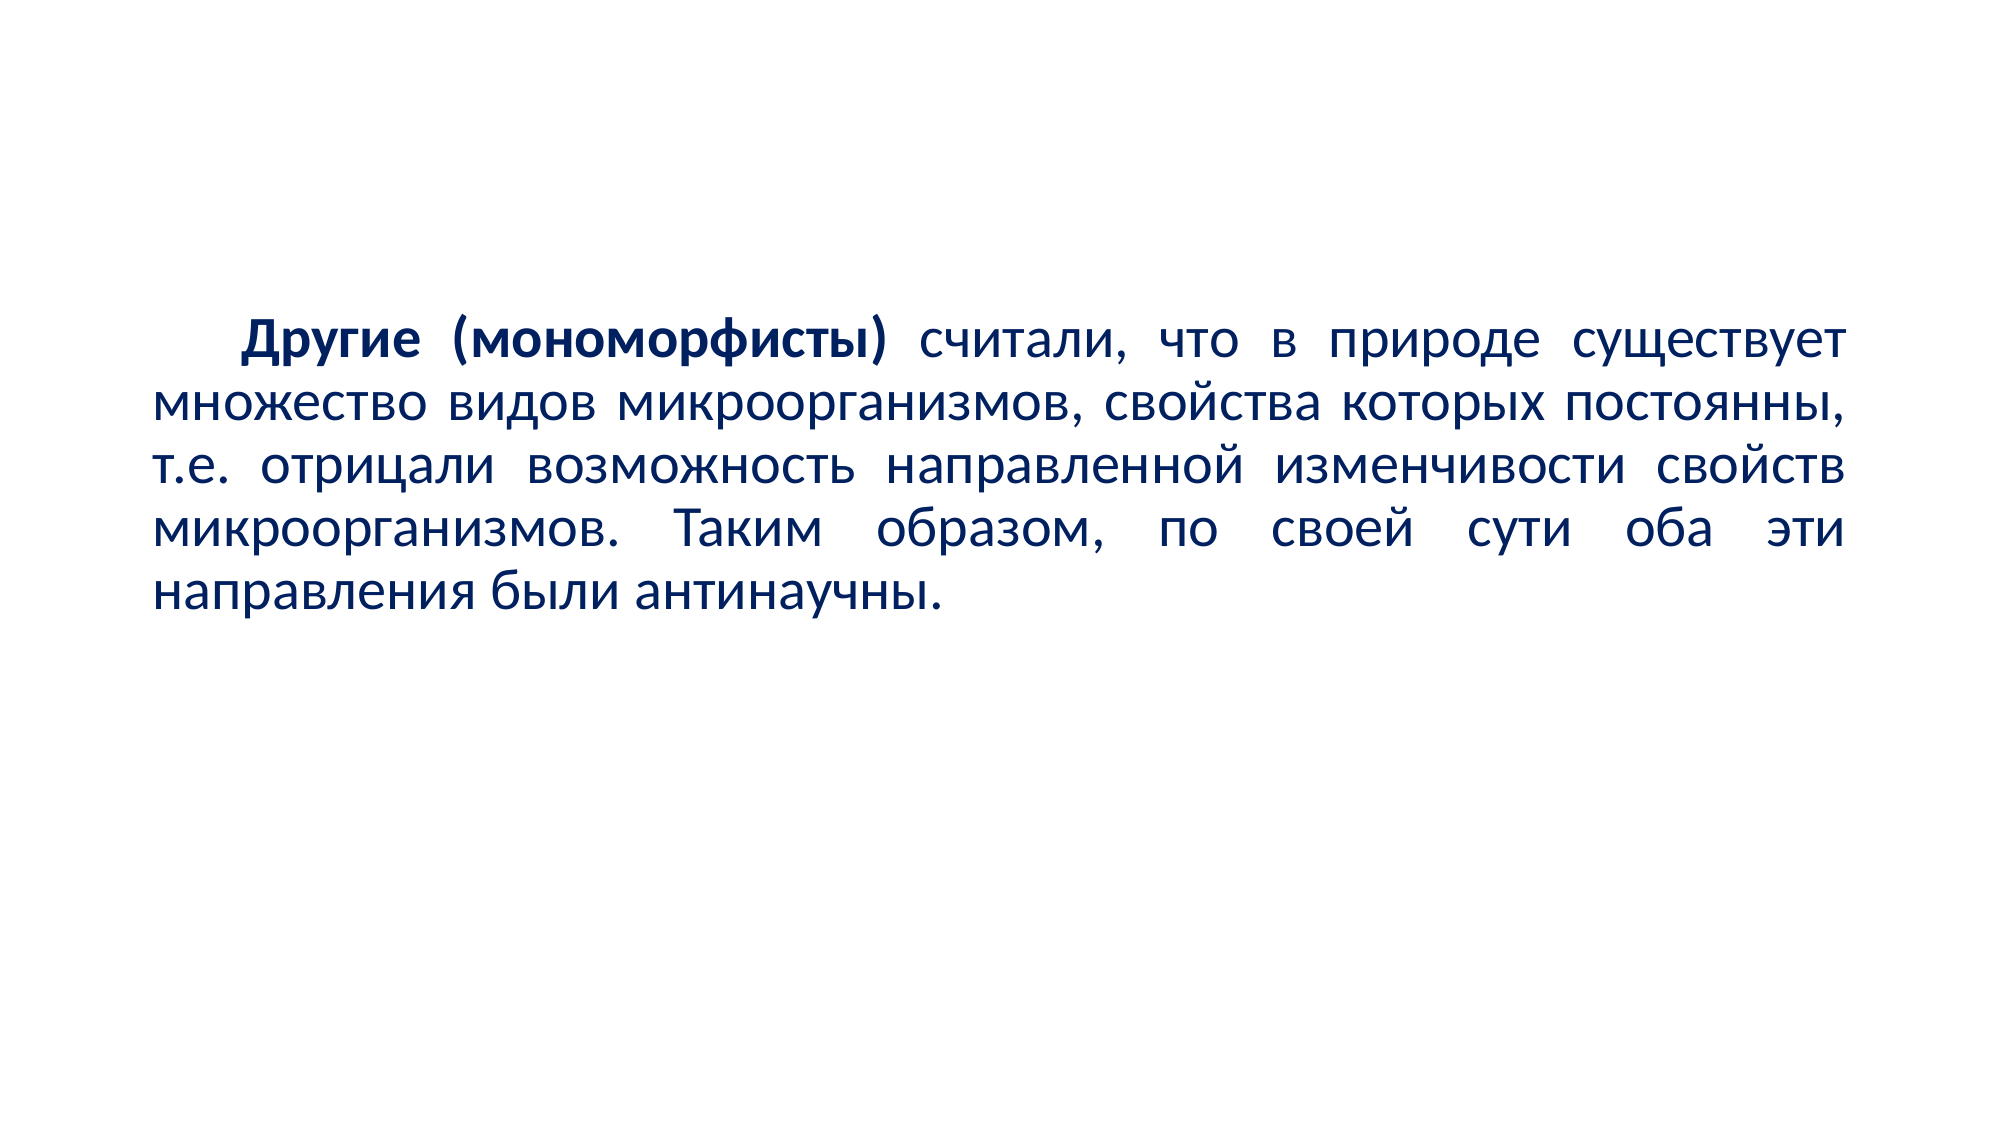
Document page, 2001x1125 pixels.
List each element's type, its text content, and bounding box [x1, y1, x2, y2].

list Другие (мономорфисты) считали, что в природе существует множество видов микроорганизмов, свойства которых постоянны, т.е. отрицали возможность направленной изменчивости свойств микроорганизмов. Таким образом, по своей сути оба эти направления были антинаучны. [137, 299, 1863, 1014]
